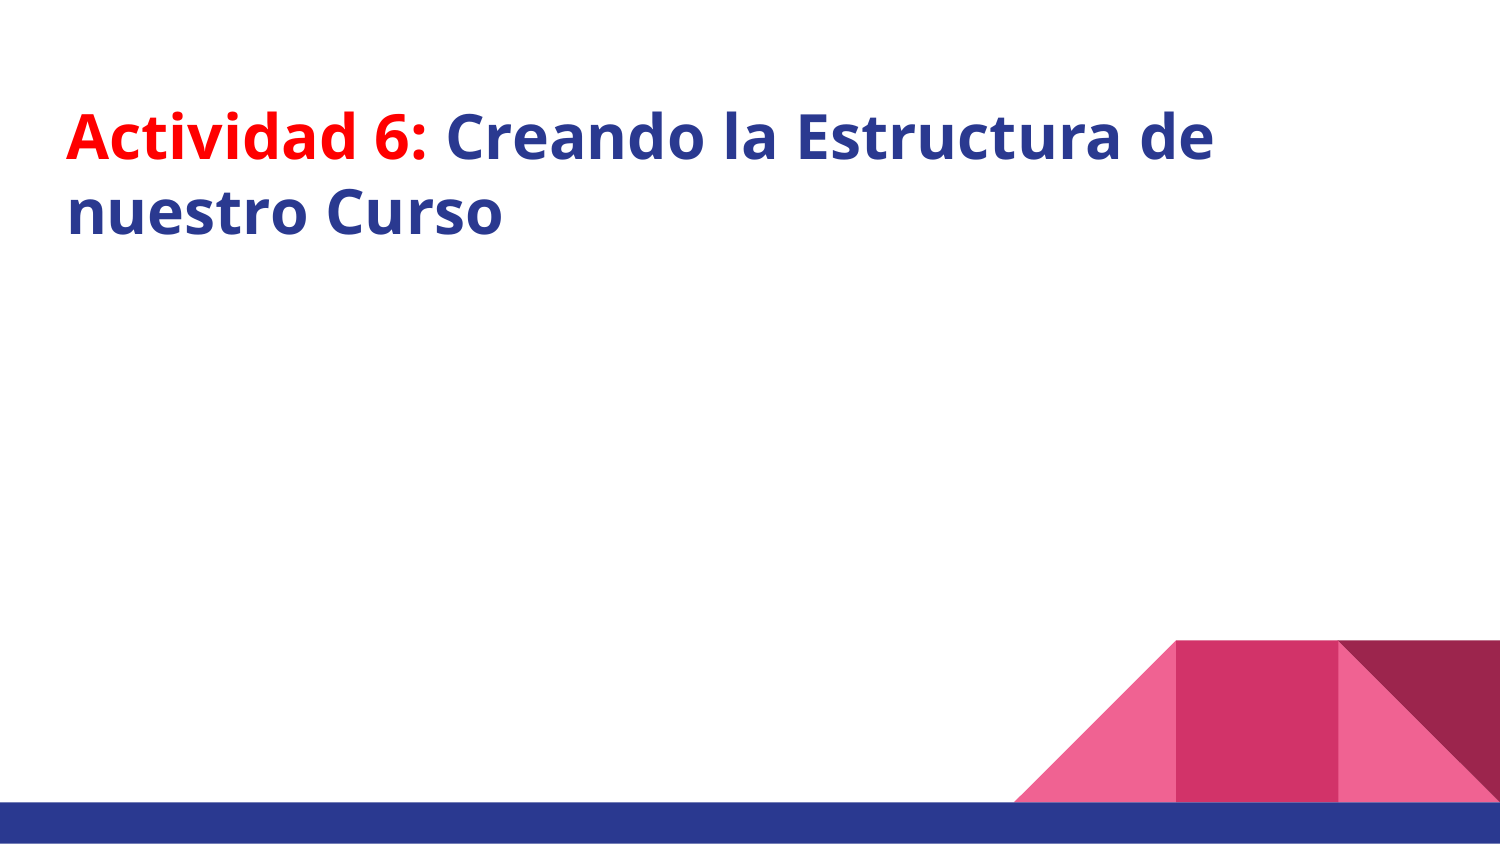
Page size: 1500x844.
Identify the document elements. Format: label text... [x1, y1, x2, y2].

title Actividad 6: Creando la Estructura de nuestro Curso [51, 82, 1449, 266]
list [51, 332, 1468, 785]
